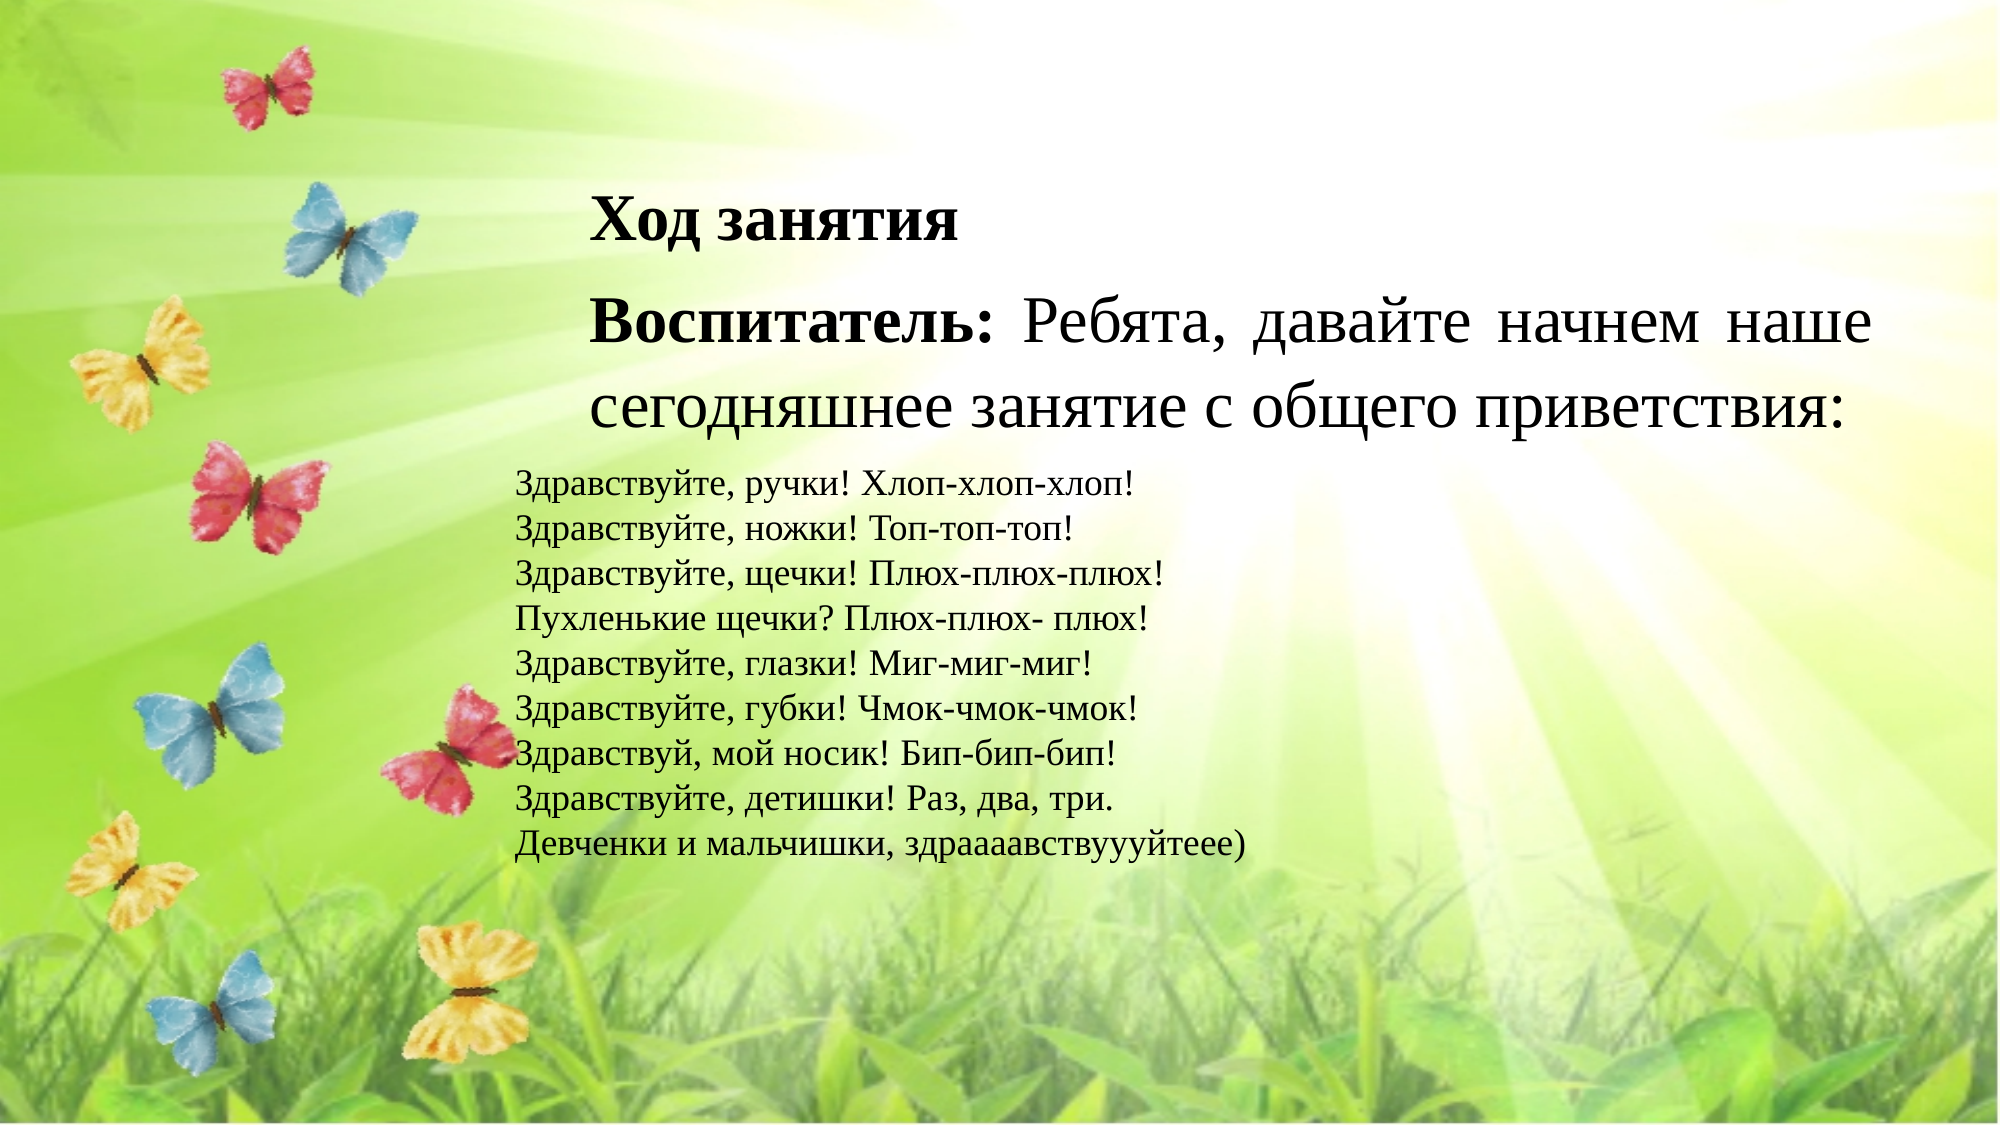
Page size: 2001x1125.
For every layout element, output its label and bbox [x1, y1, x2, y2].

list [0, 0, 2000, 1125]
